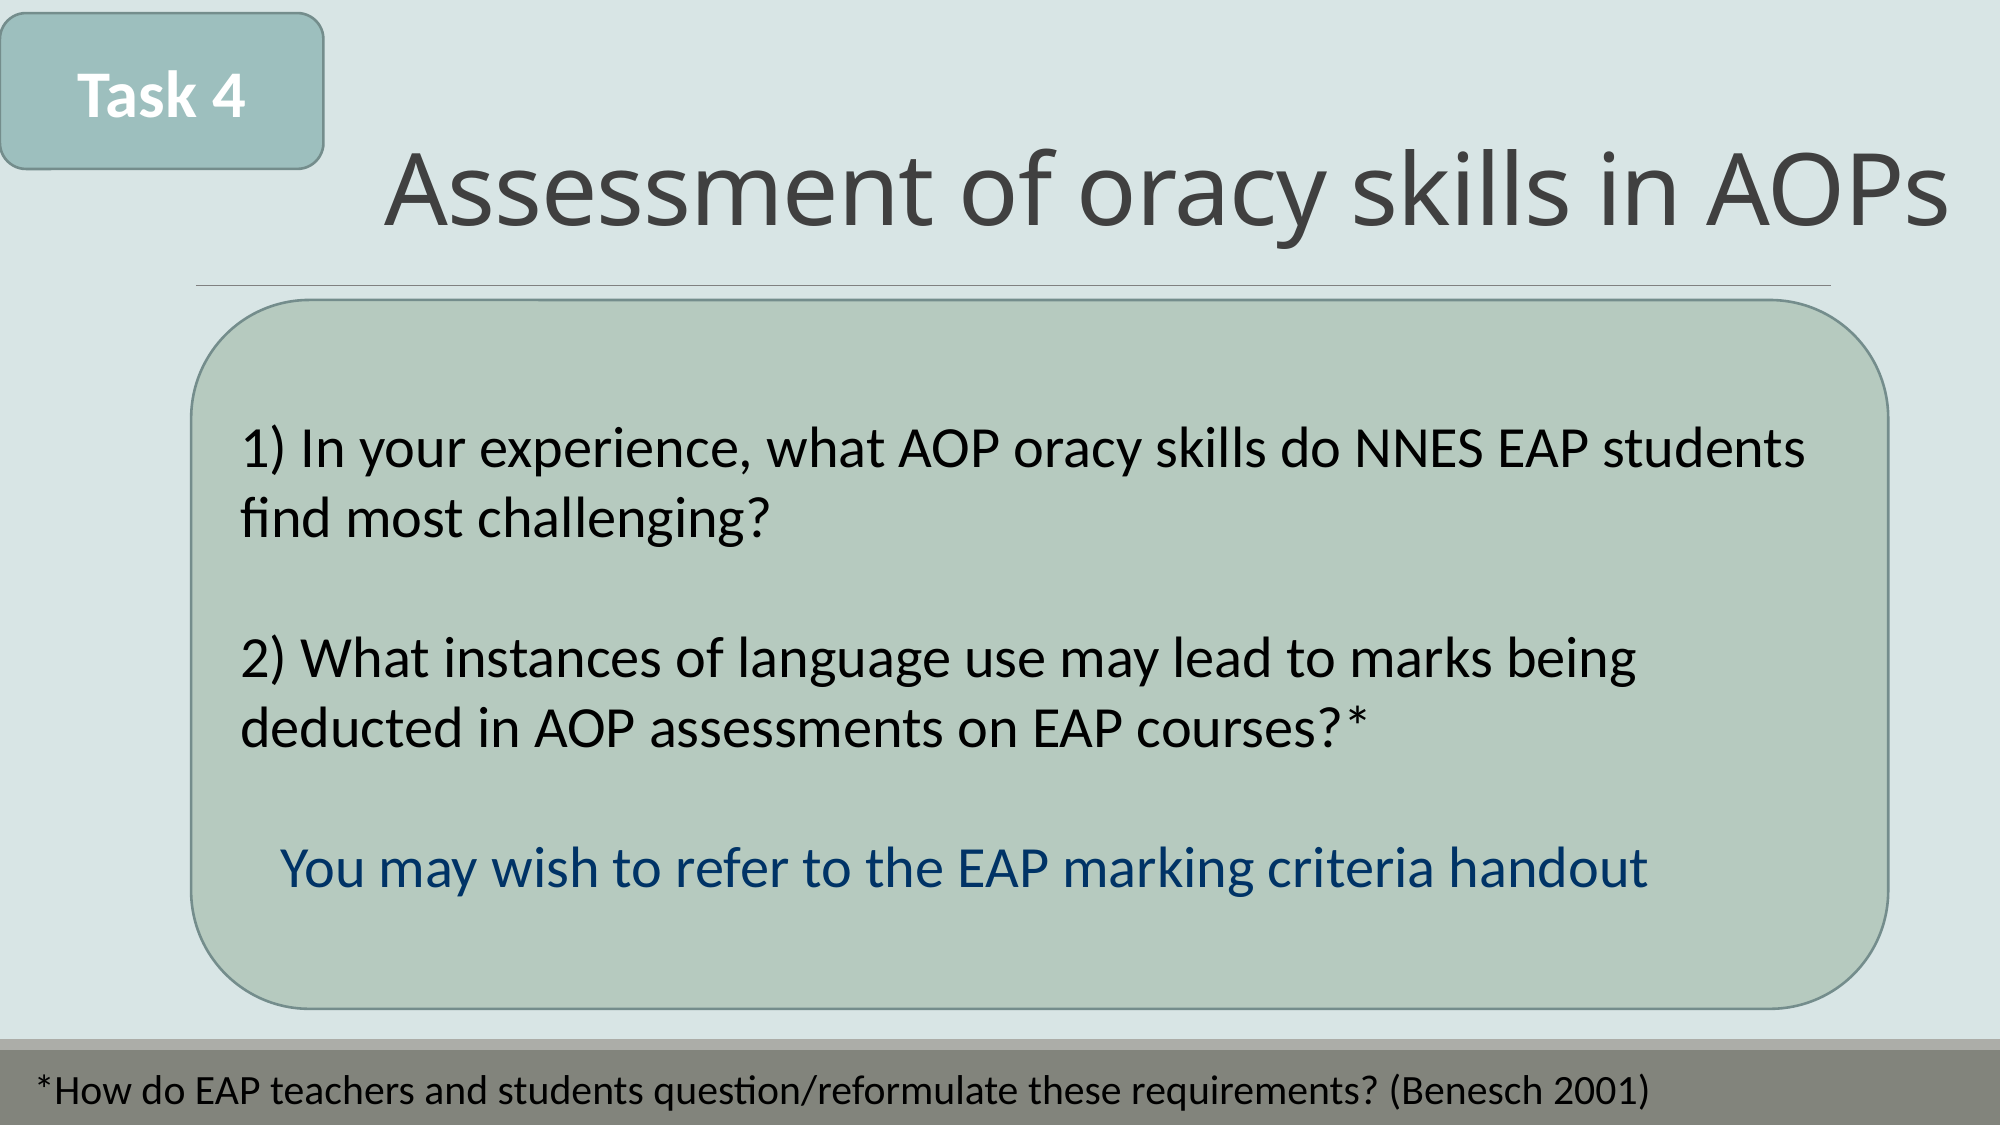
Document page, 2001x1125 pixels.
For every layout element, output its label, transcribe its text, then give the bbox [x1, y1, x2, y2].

title Assessment of oracy skills in AOPs [369, 27, 2000, 254]
text_box Task 4 [0, 11, 325, 171]
text_box 1) In your experience, what AOP oracy skills do NNES EAP students find most challenging? 2) What instances of language use may lead to marks being deducted in AOP assessments on EAP courses?* You may wish to refer to the EAP marking criteria handout [189, 298, 1890, 1011]
text_box *How do EAP teachers and students question/reformulate these requirements? (Benesch 2001) [19, 1055, 2000, 1120]
